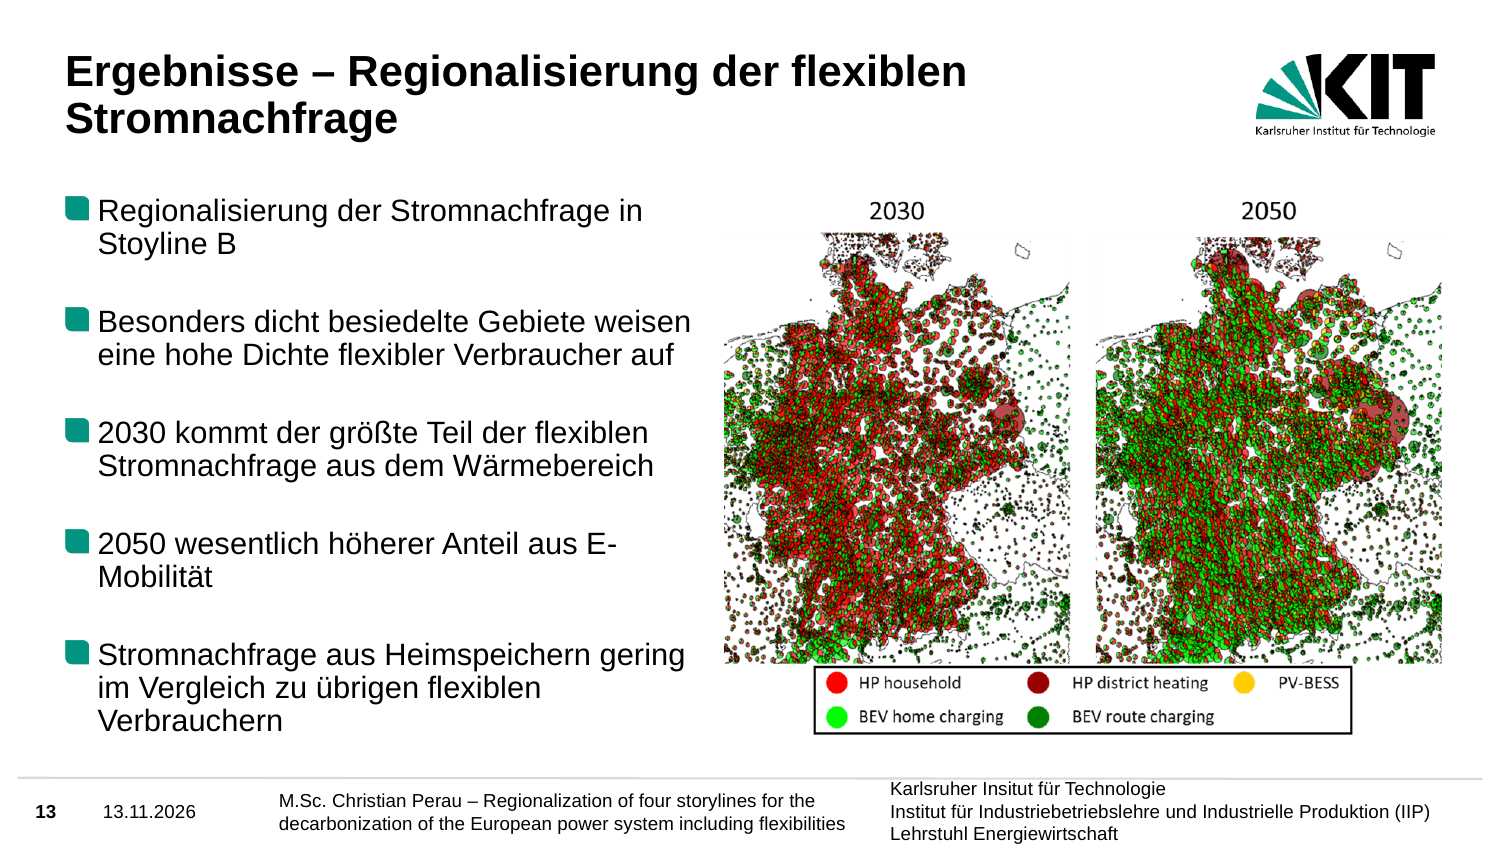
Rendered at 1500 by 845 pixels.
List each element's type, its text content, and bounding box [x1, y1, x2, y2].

list Regionalisierung der Stromnachfrage in Stoyline B Besonders dicht besiedelte Gebiete weisen eine hohe Dichte flexibler Verbraucher auf 2030 kommt der größte Teil der flexiblen Stromnachfrage aus dem Wärmebereich 2050 wesentlich höherer Anteil aus E-Mobilität Stromnachfrage aus Heimspeichern gering im Vergleich zu übrigen flexiblen Verbrauchern [65, 194, 707, 747]
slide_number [102, 778, 272, 844]
slide_number 13 [35, 778, 89, 844]
picture [65, 196, 89, 223]
picture [65, 529, 89, 556]
picture [65, 640, 89, 667]
title Ergebnisse – Regionalisierung der flexiblen Stromnachfrage [64, 48, 1192, 144]
picture [65, 418, 89, 445]
picture [65, 307, 89, 334]
picture [724, 184, 1442, 738]
picture [1256, 54, 1435, 137]
